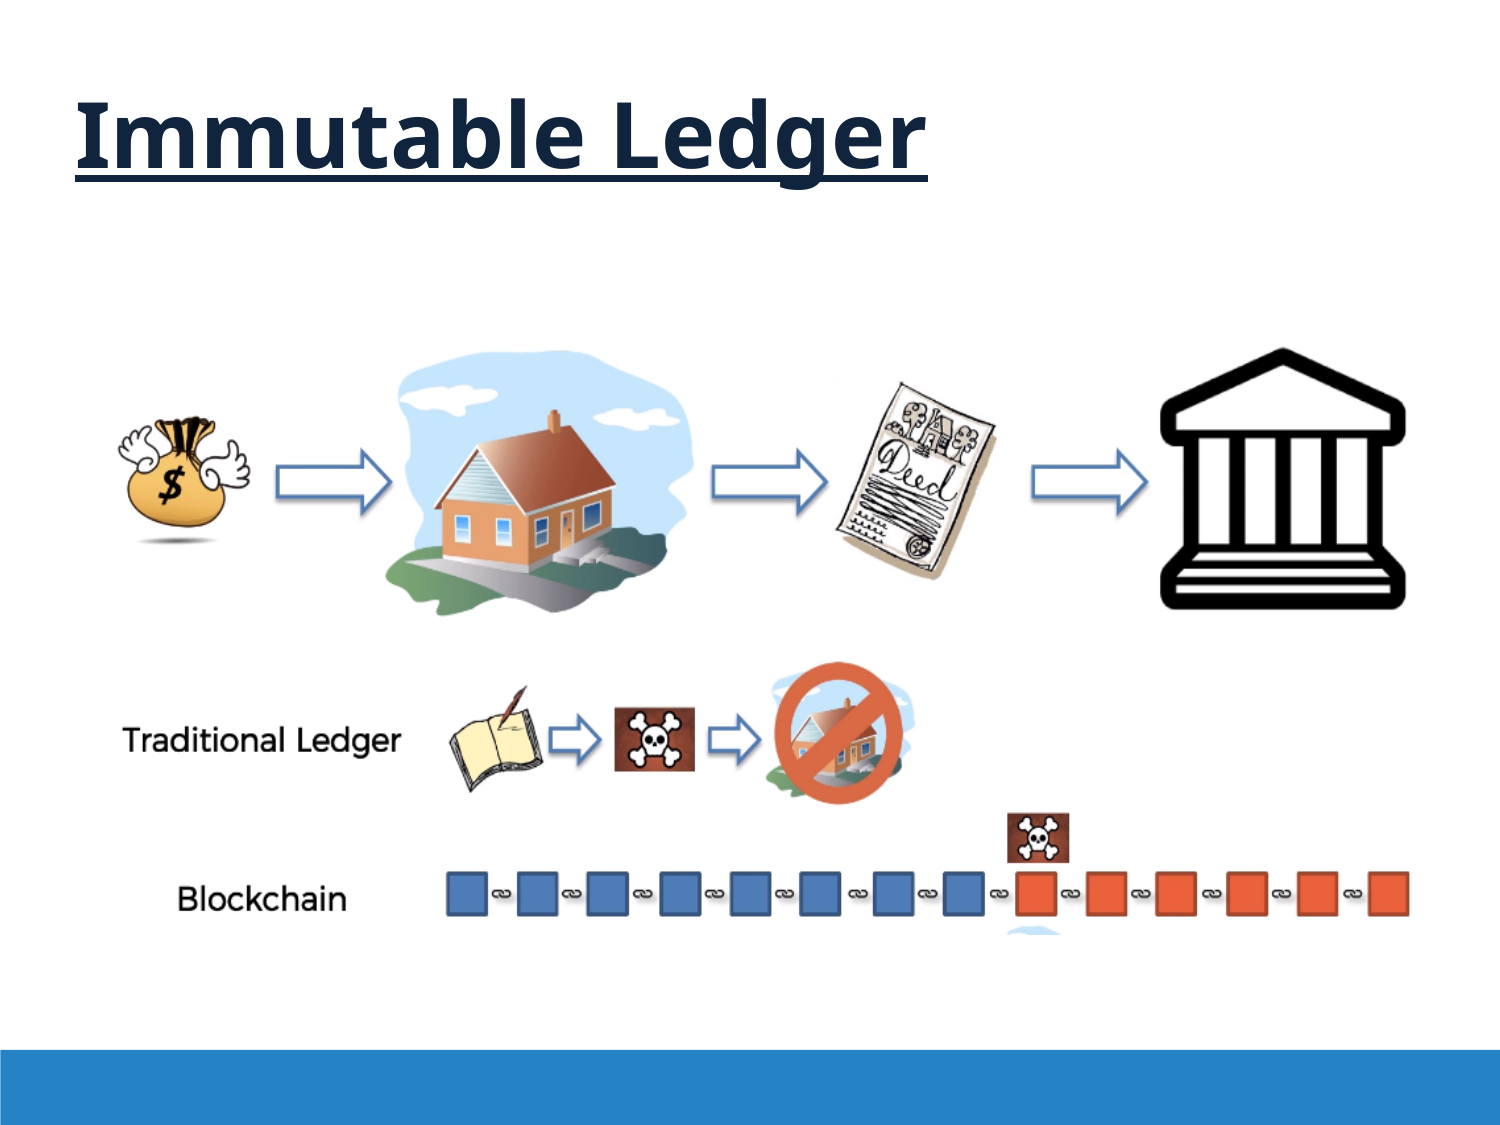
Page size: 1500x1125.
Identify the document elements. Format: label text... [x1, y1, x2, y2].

title Immutable Ledger [75, 76, 1425, 188]
picture [73, 324, 1449, 936]
